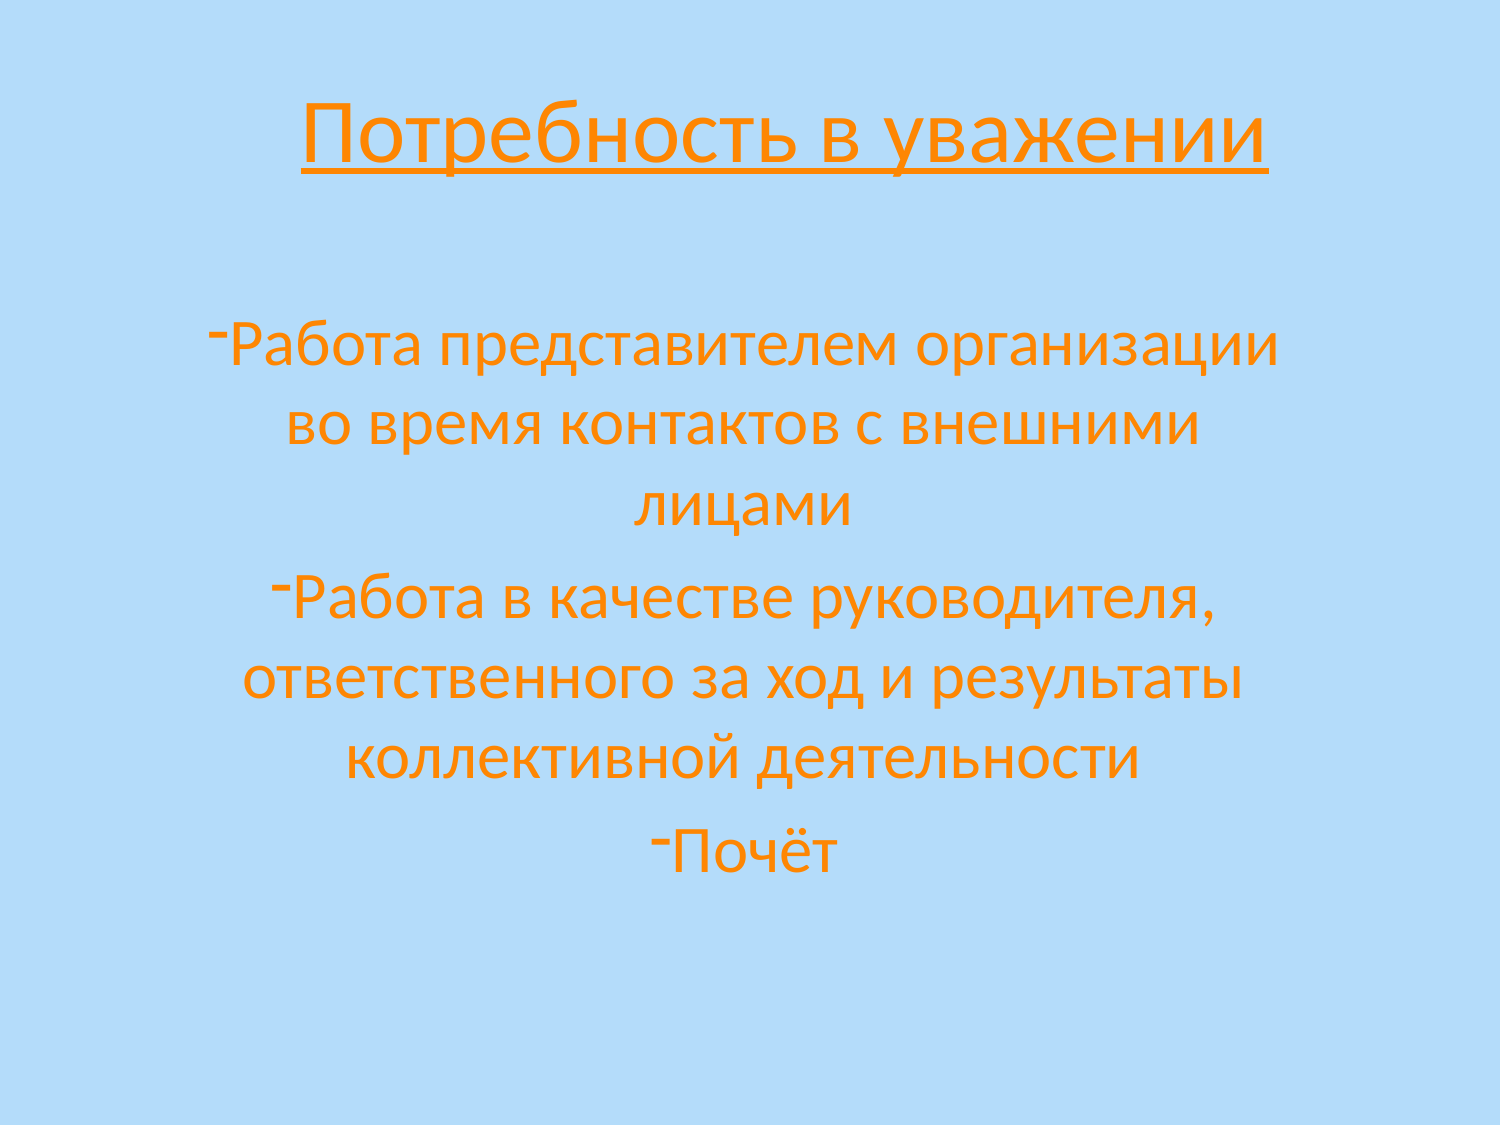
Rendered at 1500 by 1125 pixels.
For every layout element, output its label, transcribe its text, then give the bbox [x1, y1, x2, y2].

subtitle Работа представителем организации во время контактов с внешними лицами Работа в качестве руководителя, ответственного за ход и результаты коллективной деятельности Почёт [159, 290, 1329, 929]
title Потребность в уважении [147, 30, 1423, 221]
